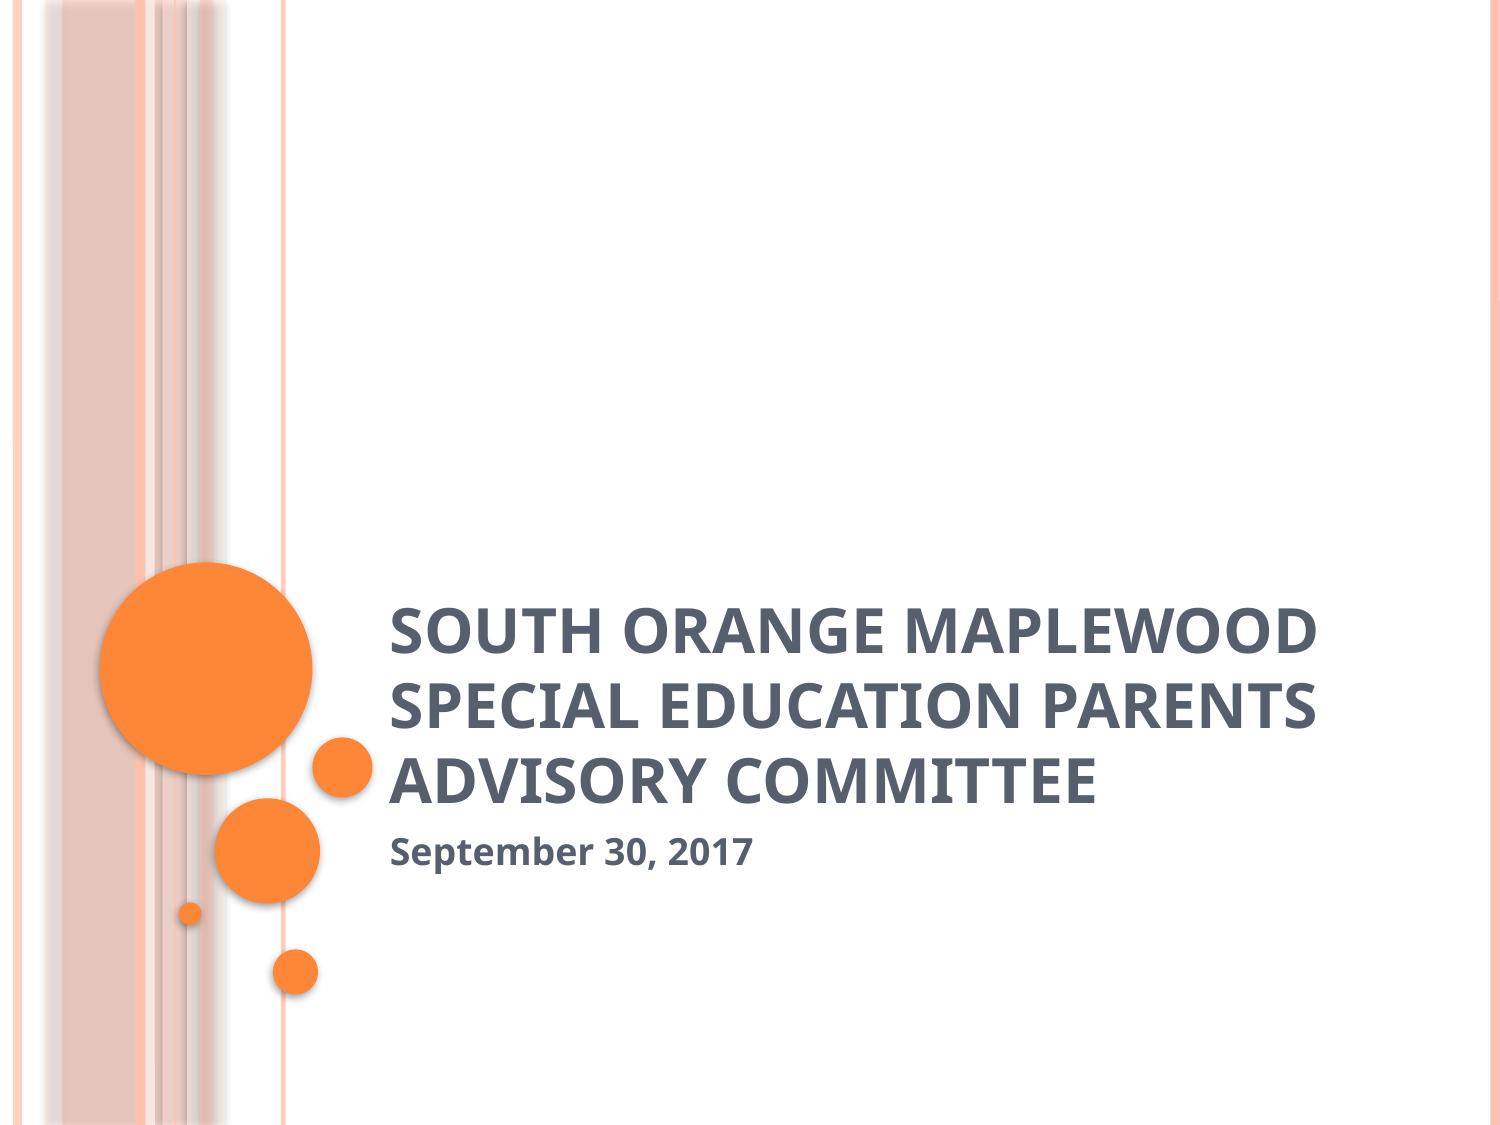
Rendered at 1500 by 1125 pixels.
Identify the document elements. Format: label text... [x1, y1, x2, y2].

subtitle September 30, 2017 [375, 820, 1388, 1046]
title South Orange Maplewood Special Education Parents Advisory Committee [375, 512, 1388, 820]
